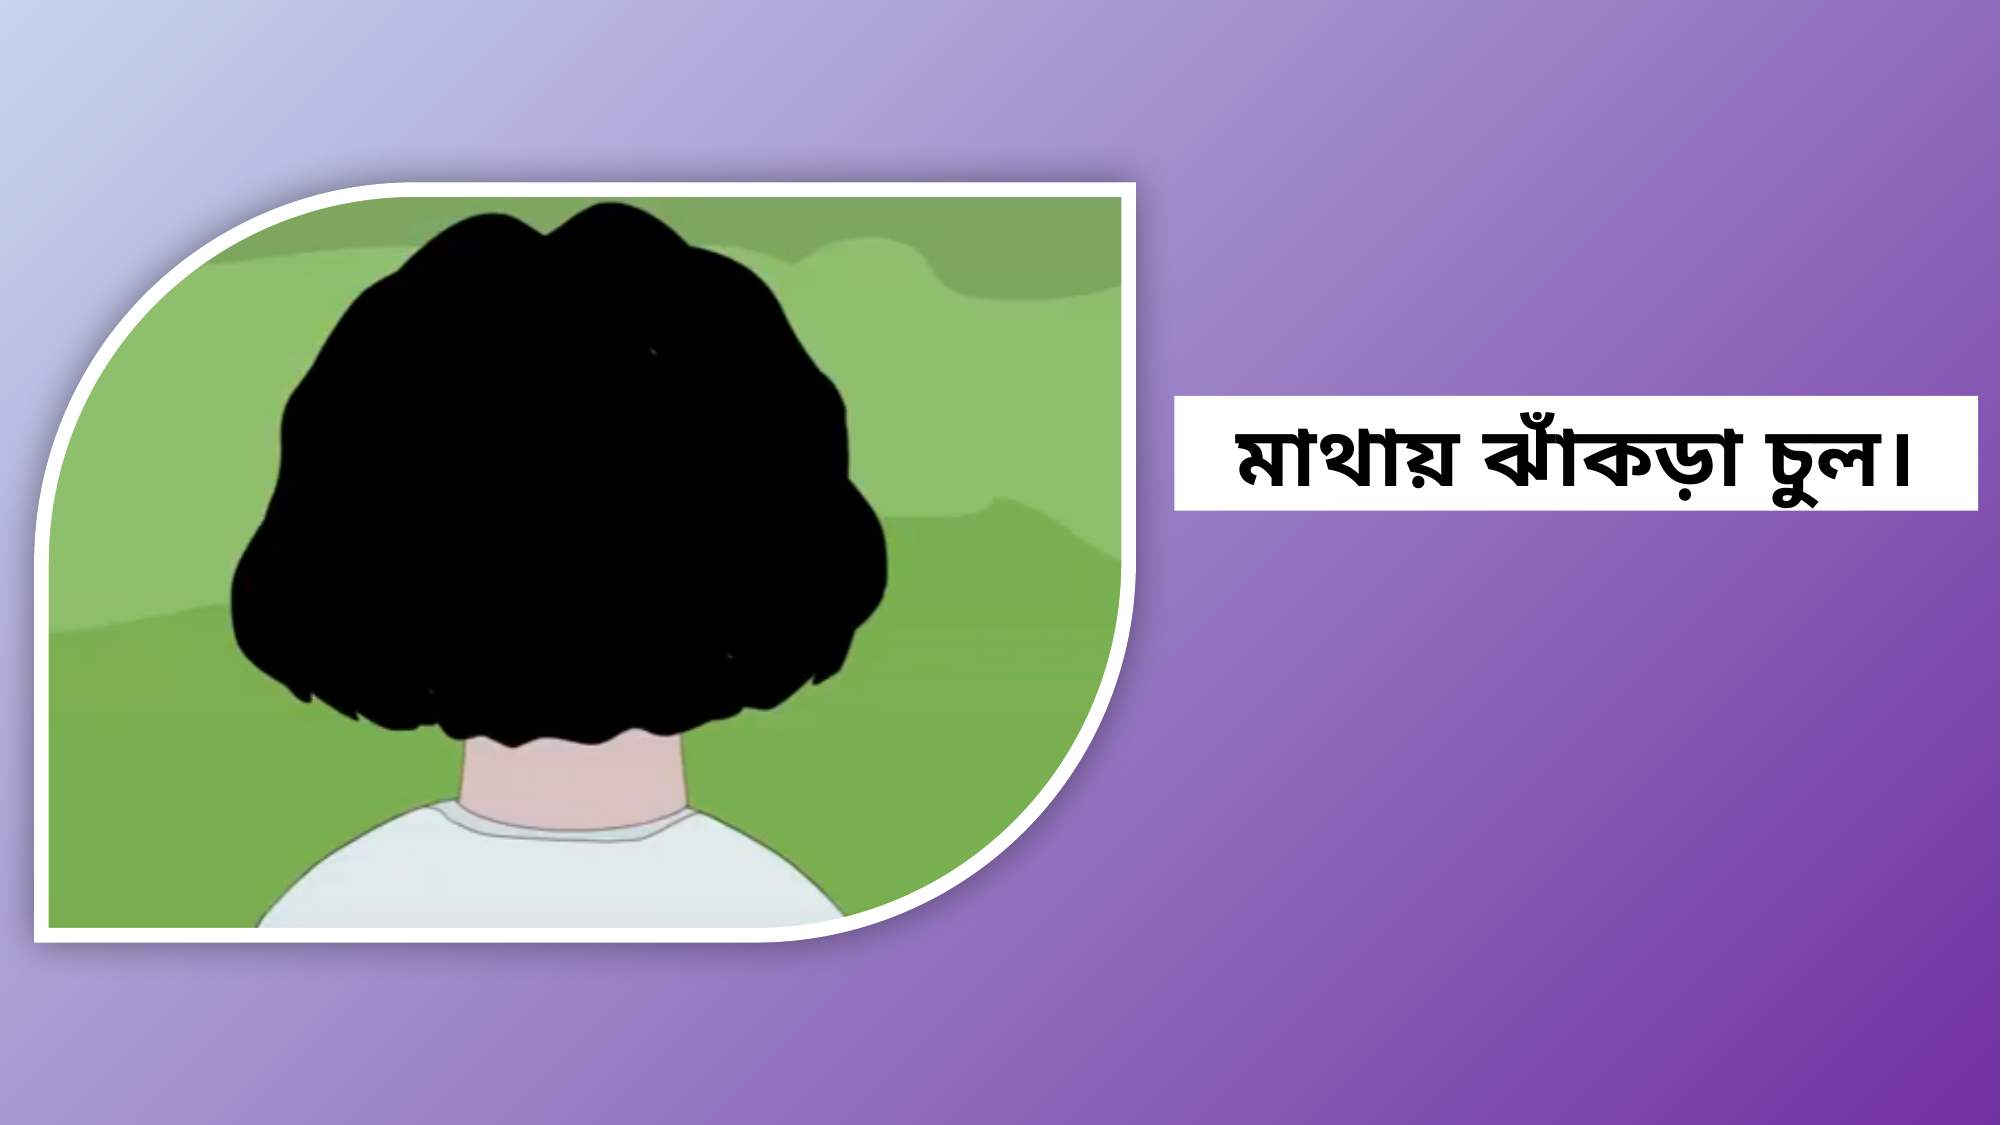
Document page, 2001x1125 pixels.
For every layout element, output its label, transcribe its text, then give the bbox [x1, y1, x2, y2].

picture [41, 189, 1129, 936]
text_box মাথায় ঝাঁকড়া চুল। [1174, 395, 1979, 511]
